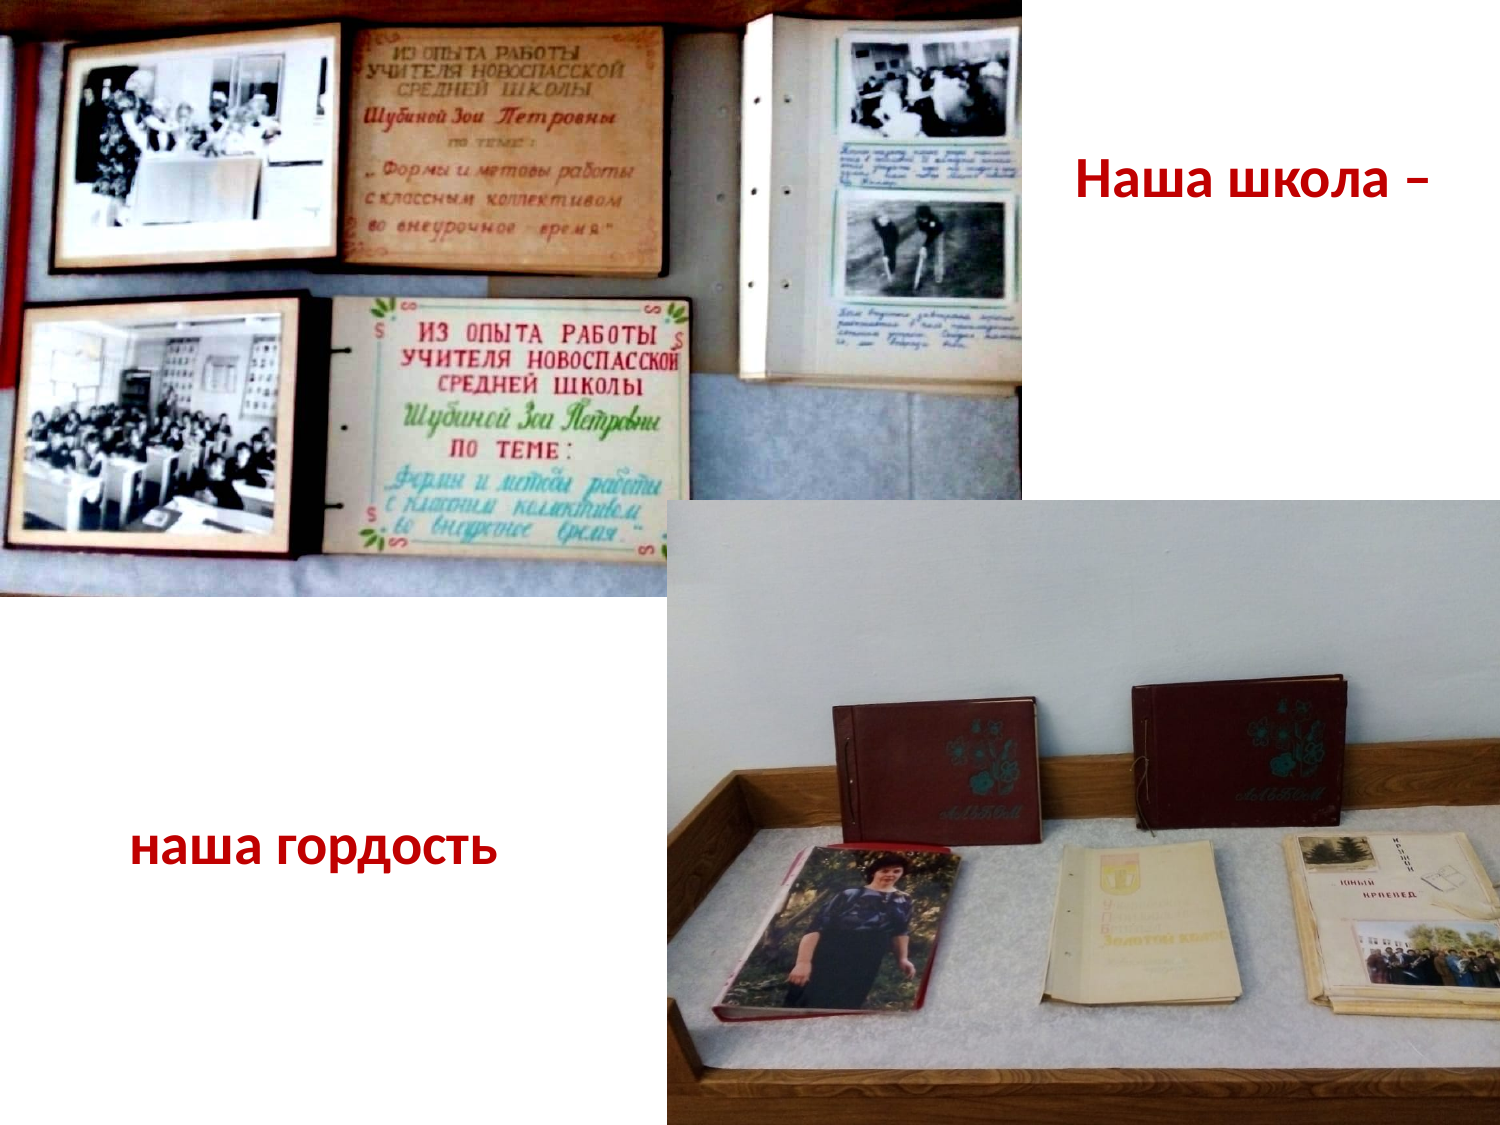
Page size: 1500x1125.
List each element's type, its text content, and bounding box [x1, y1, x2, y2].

picture [0, 0, 1500, 1125]
text_box наша гордость [114, 798, 514, 884]
title Наша школа – [1026, 45, 1500, 303]
